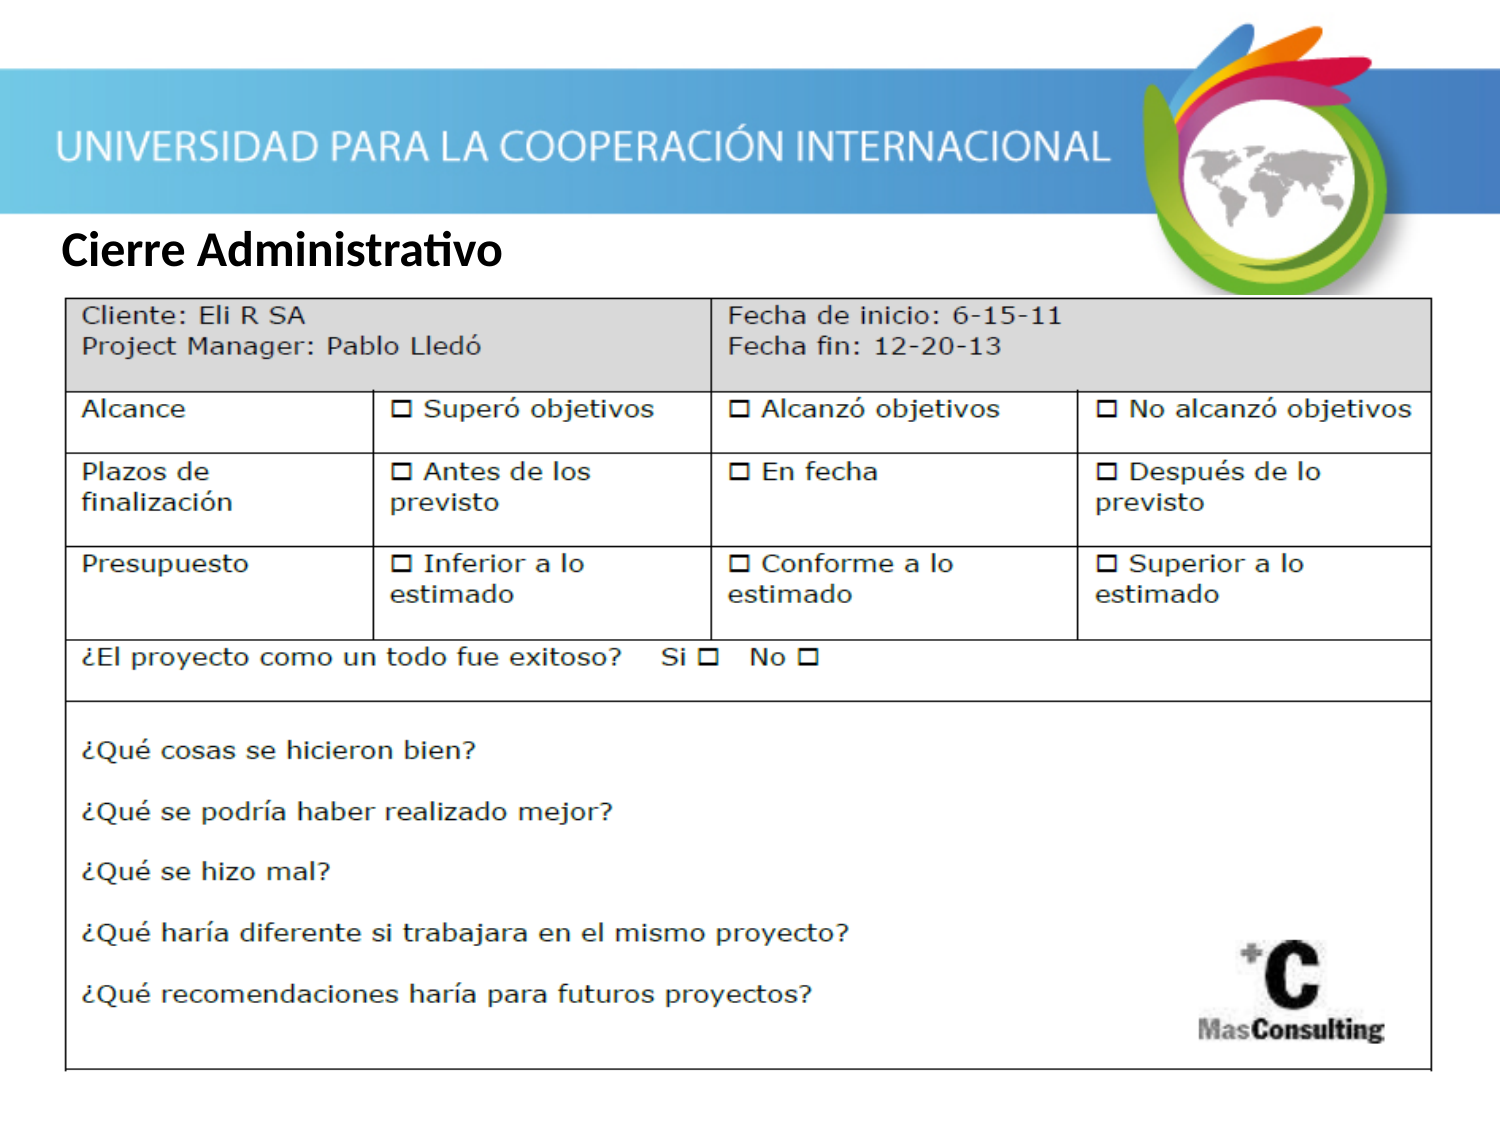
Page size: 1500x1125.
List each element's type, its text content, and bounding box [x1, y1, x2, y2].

text_box Cierre Administrativo [46, 148, 1434, 284]
list [0, 747, 668, 1125]
picture [0, 0, 1500, 1125]
